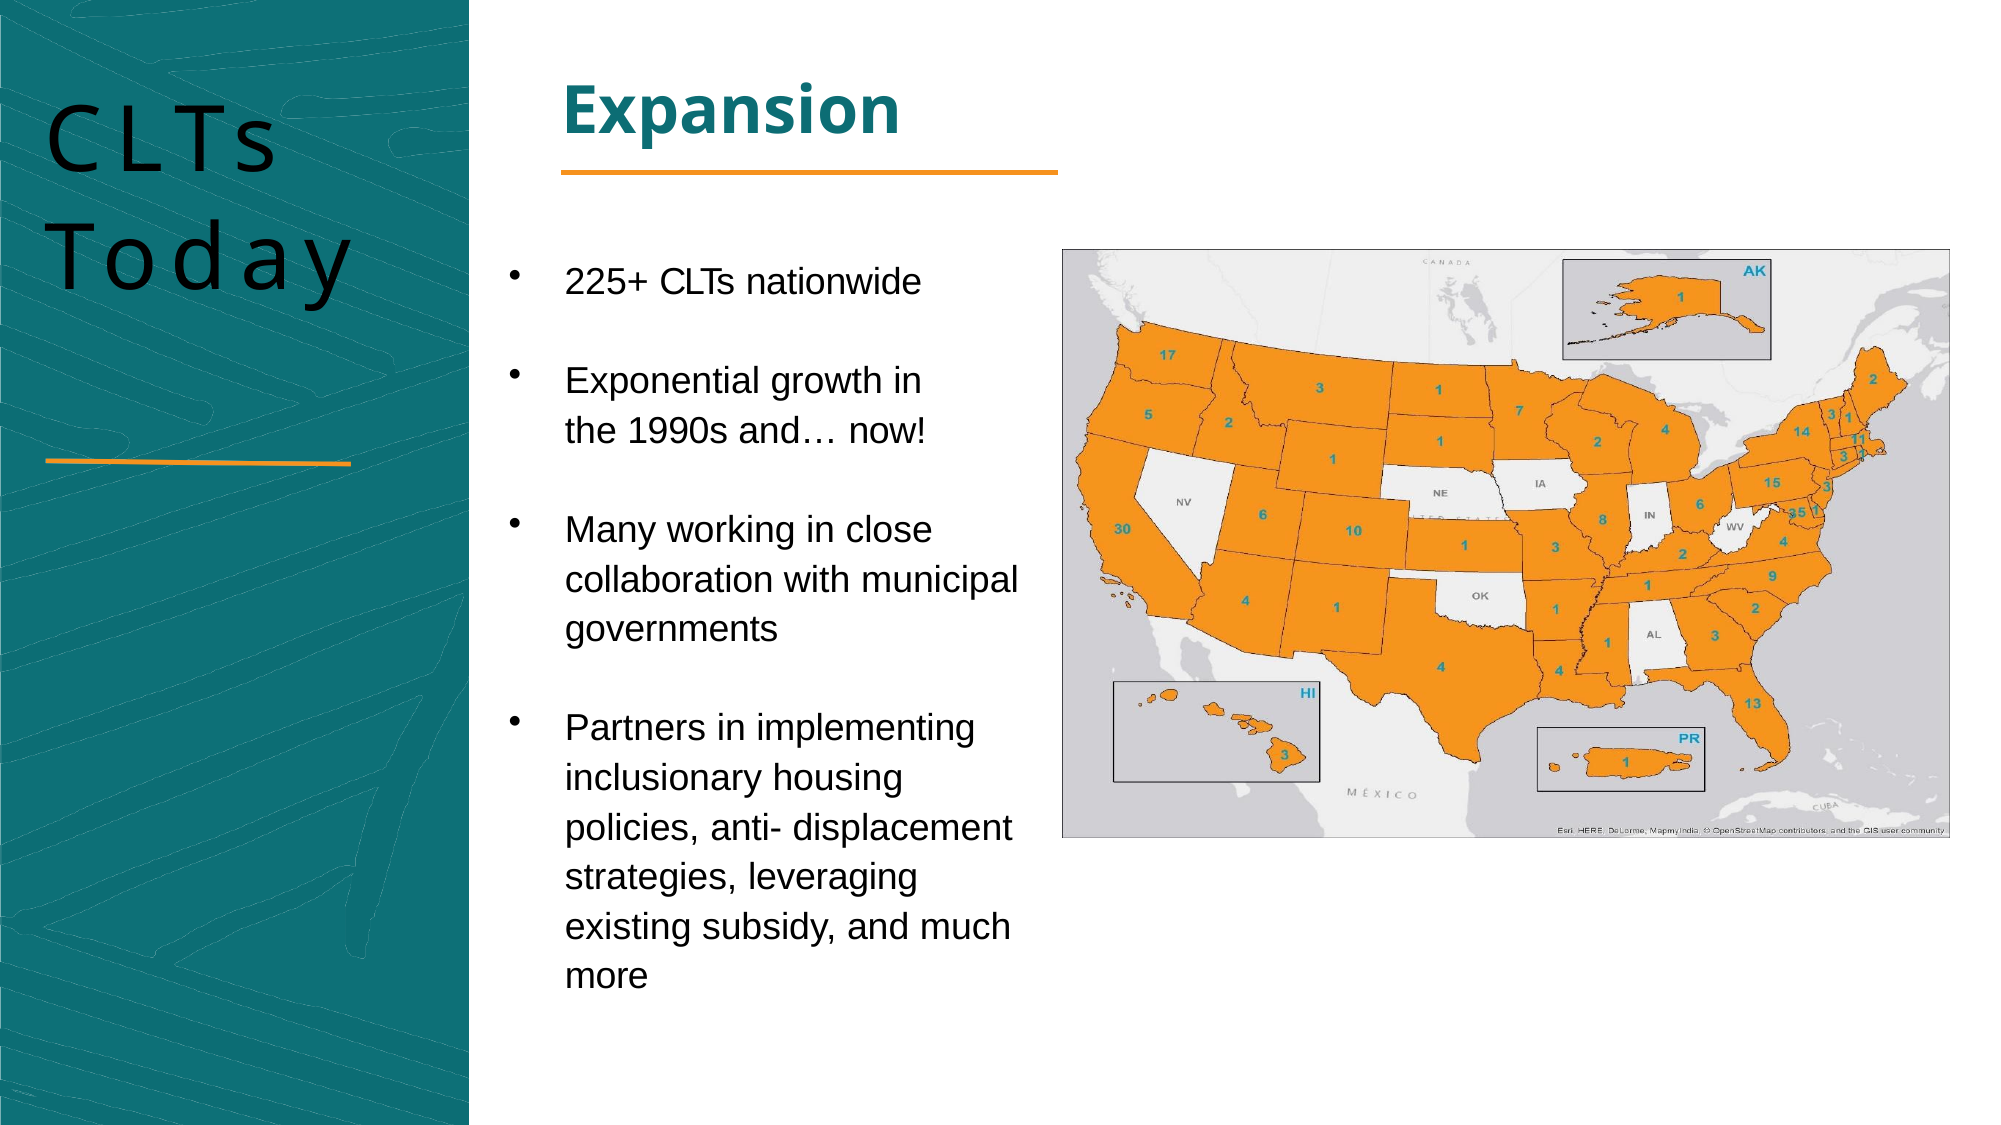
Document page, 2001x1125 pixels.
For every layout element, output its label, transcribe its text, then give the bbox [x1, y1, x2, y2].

picture [1062, 249, 1950, 838]
text_box 225+ CLTs nationwide Exponential growth in the 1990s and… now! Many working in close collaboration with municipal governments Partners in implementing inclusionary housing policies, anti- displacement strategies, leveraging existing subsidy, and much more [491, 249, 1059, 1004]
title Expansion [559, 64, 938, 249]
picture [0, 0, 470, 1125]
